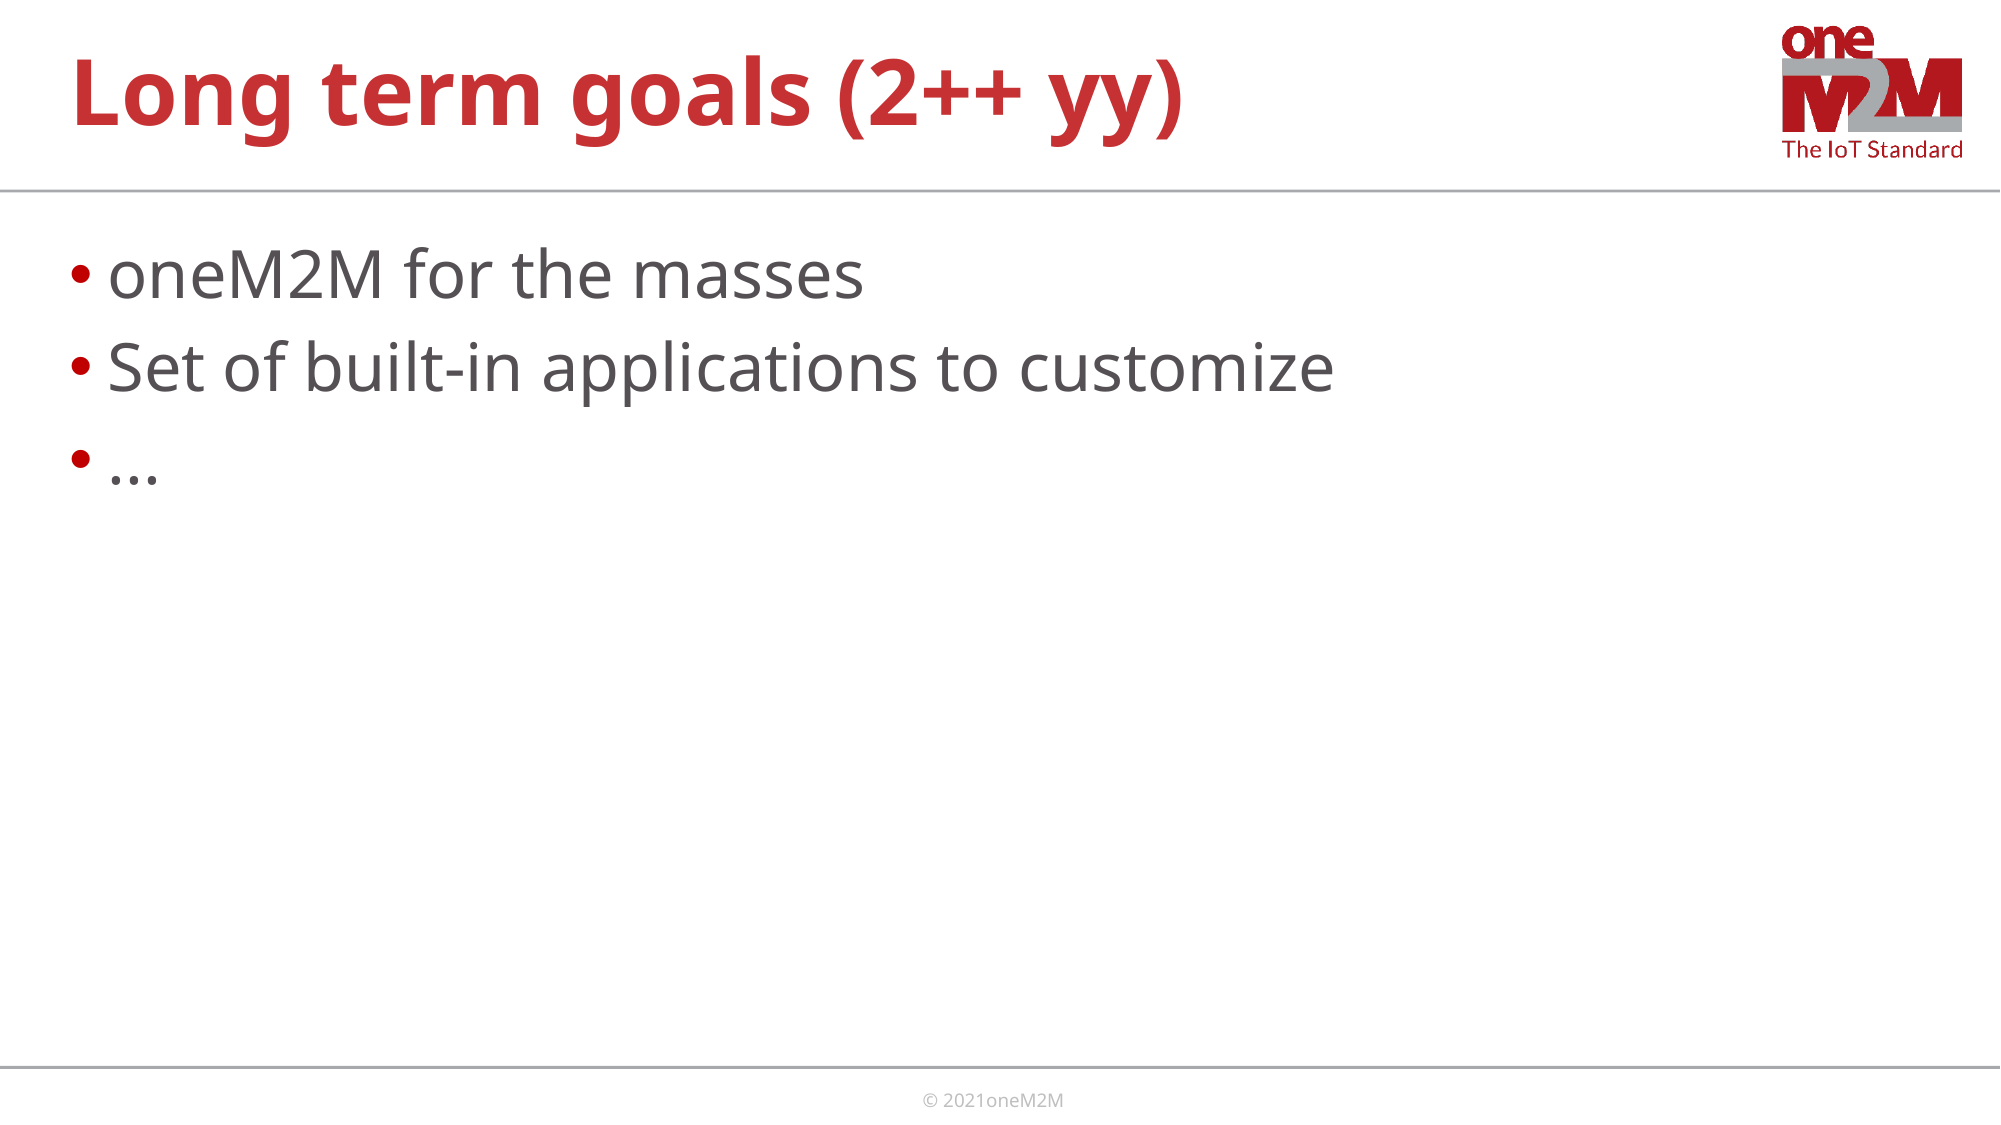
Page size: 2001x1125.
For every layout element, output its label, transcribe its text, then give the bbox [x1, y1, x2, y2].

list oneM2M for the masses Set of built-in applications to customize ... [54, 233, 1985, 1072]
picture [1772, 17, 1971, 166]
title Long term goals (2++ yy) [54, 0, 1575, 193]
